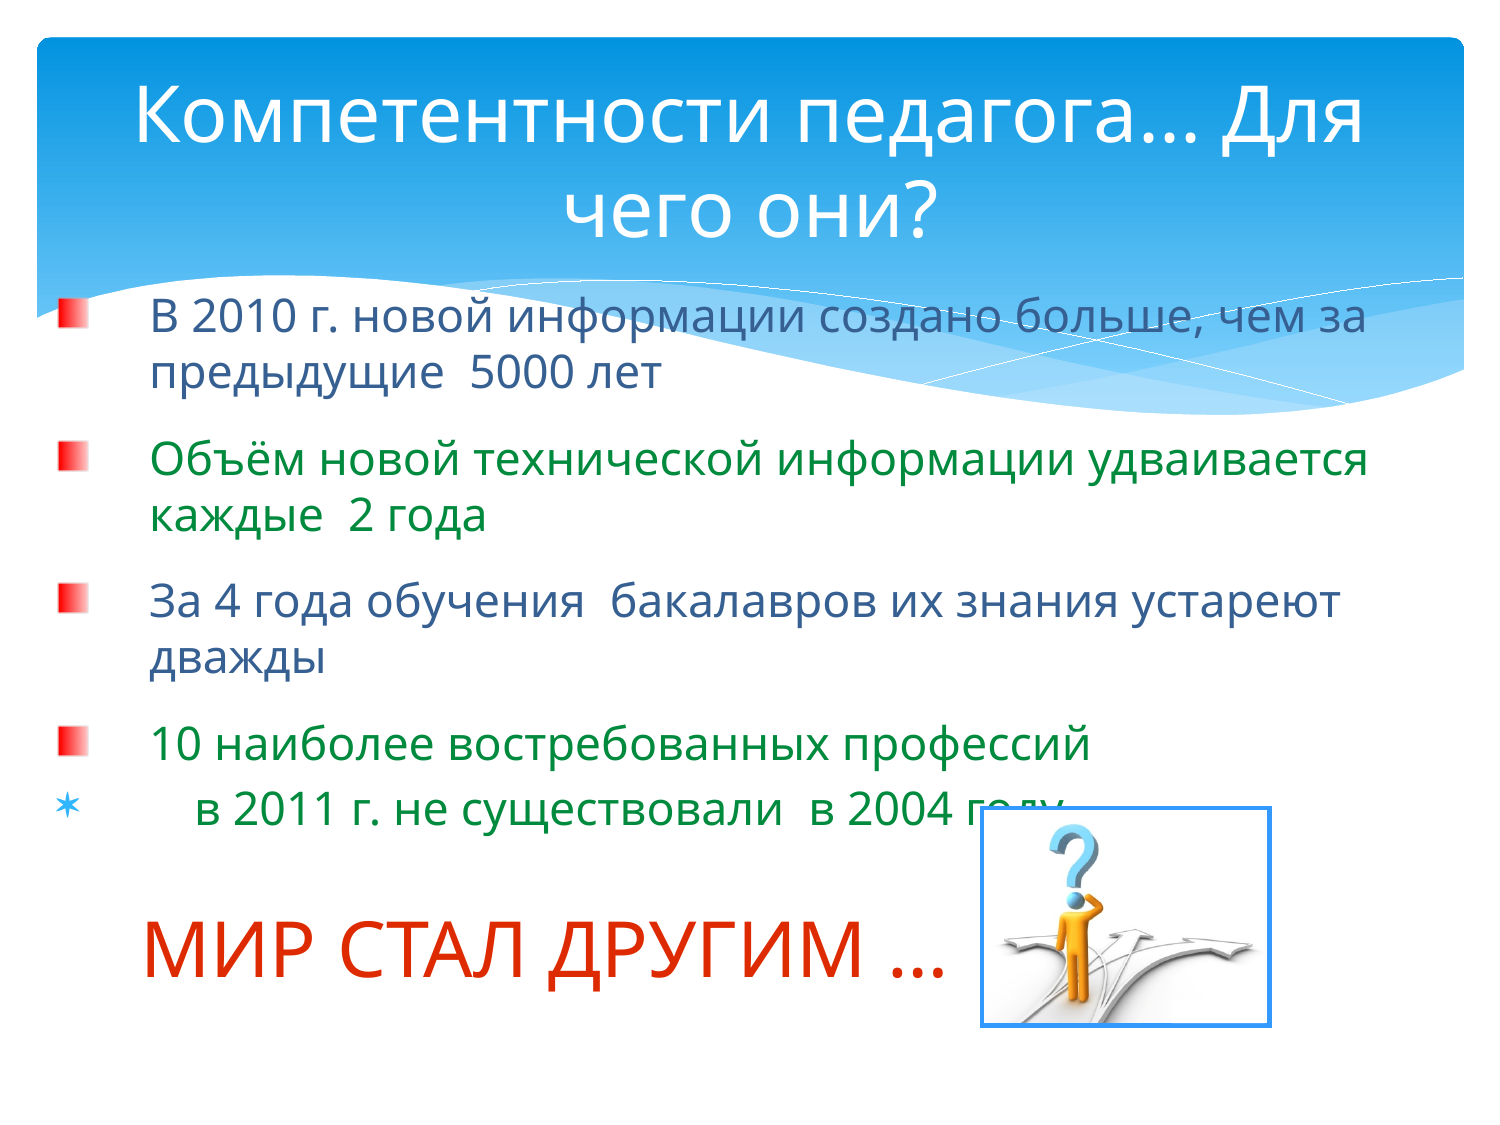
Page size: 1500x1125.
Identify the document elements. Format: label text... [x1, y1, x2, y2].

picture [56, 439, 92, 475]
title Компетентности педагога... Для чего они? [75, 55, 1425, 261]
picture [56, 296, 92, 332]
picture [56, 581, 92, 617]
picture [56, 724, 92, 760]
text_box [984, 809, 1268, 1024]
list В 2010 г. новой информации создано больше, чем за предыдущие 5000 лет Объём новой технической информации удваивается каждые 2 года За 4 года обучения бакалавров их знания устареют дважды 10 наиболее востребованных профессий в 2011 г. не существовали в 2004 году МИР СТАЛ ДРУГИМ … [41, 278, 1471, 1005]
